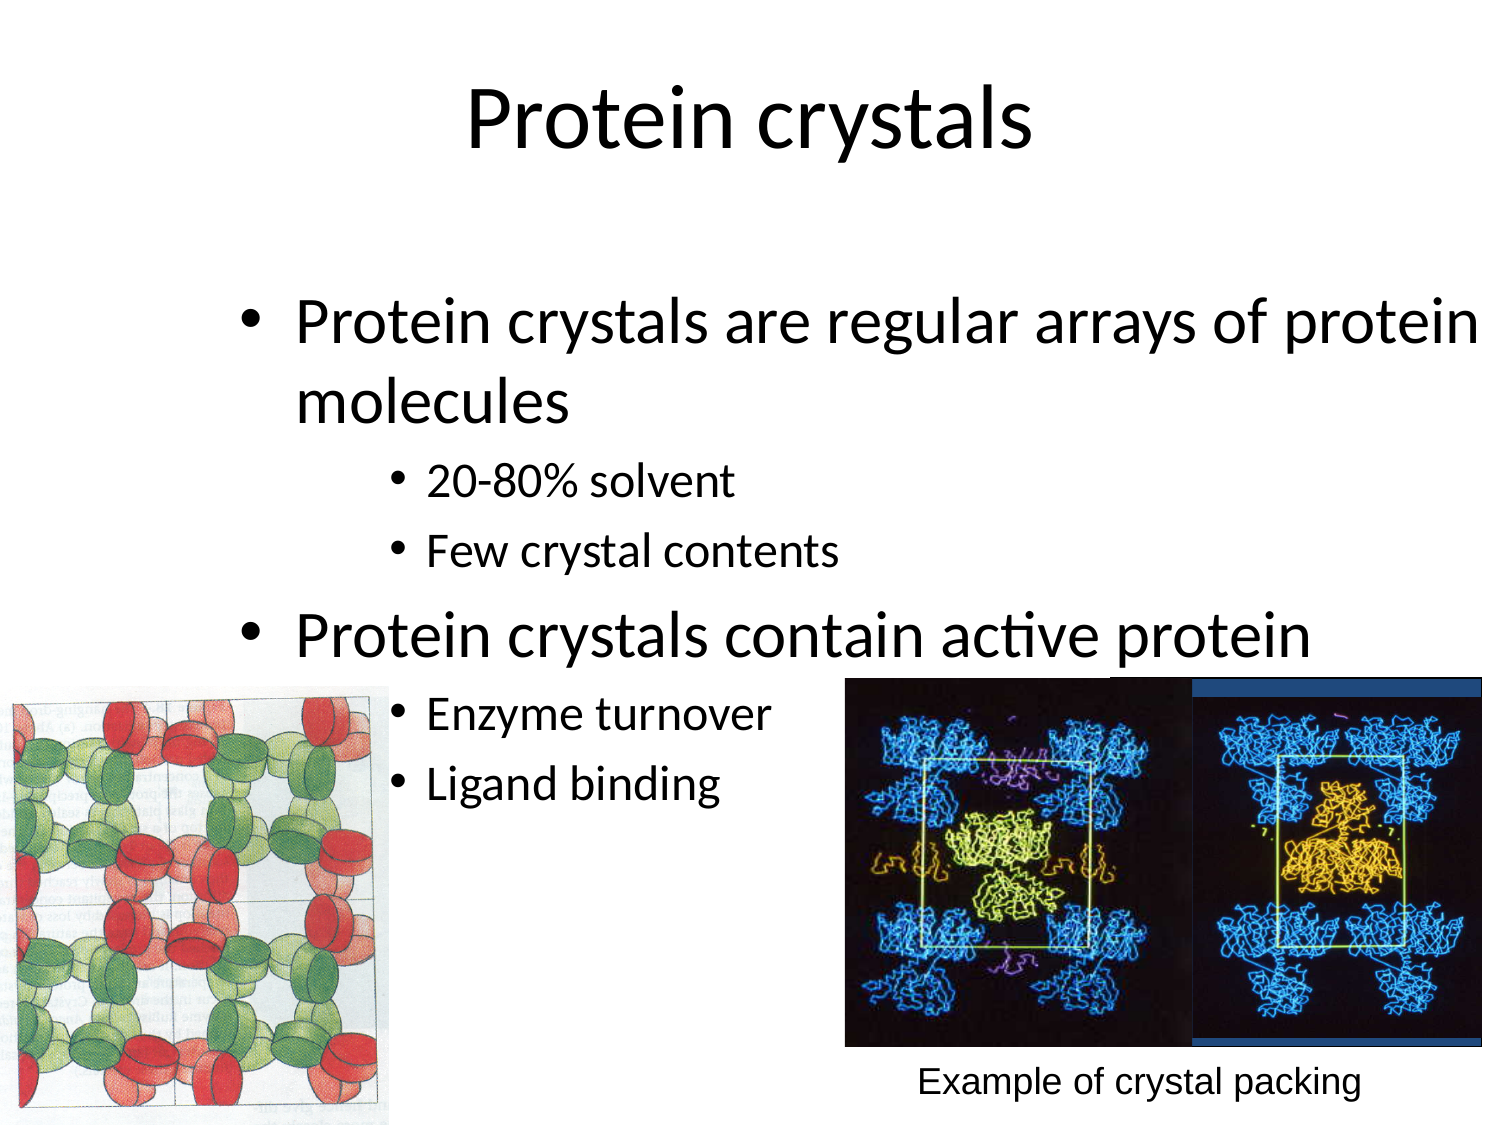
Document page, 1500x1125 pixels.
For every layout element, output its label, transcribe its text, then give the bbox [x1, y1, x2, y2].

text_box Protein crystals [112, 50, 1388, 238]
text_box Example of crystal packing [902, 1055, 1388, 1110]
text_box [844, 677, 1482, 1047]
text_box Protein crystals are regular arrays of protein molecules 20-80% solvent Few crystal contents Protein crystals contain active protein Enzyme turnover Ligand binding [224, 270, 1500, 945]
picture [0, 686, 389, 1125]
